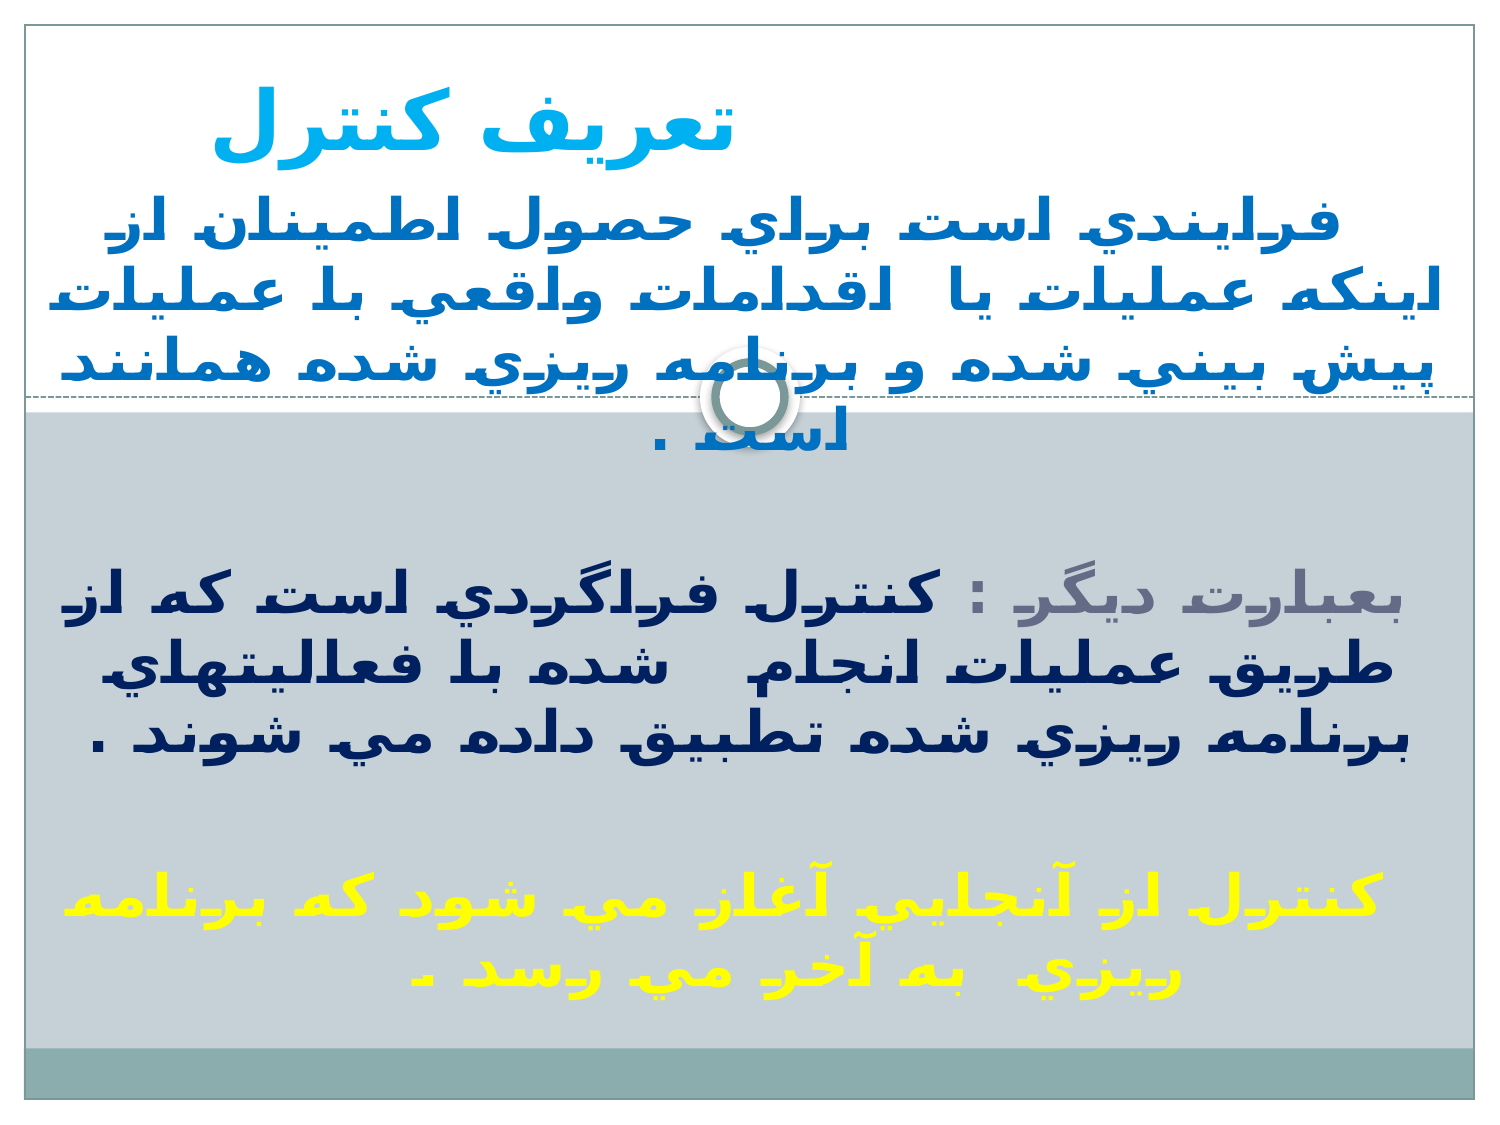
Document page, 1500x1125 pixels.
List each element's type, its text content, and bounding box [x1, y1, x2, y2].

title تعريف كنترل [0, 0, 1500, 175]
subtitle فرايندي است براي حصول اطمينان از اينكه عمليات يا اقدامات واقعي با عمليات پيش بيني شده و برنامه ريزي شده همانند است . بعبارت ديگر : كنترل فراگردي است كه از طريق عمليات انجام شده با فعاليتهاي برنامه ريزي شده تطبيق داده مي شوند . كنترل از آنجايي آغاز مي شود كه برنامه ريزي به آخر مي رسد . [0, 175, 1500, 1125]
